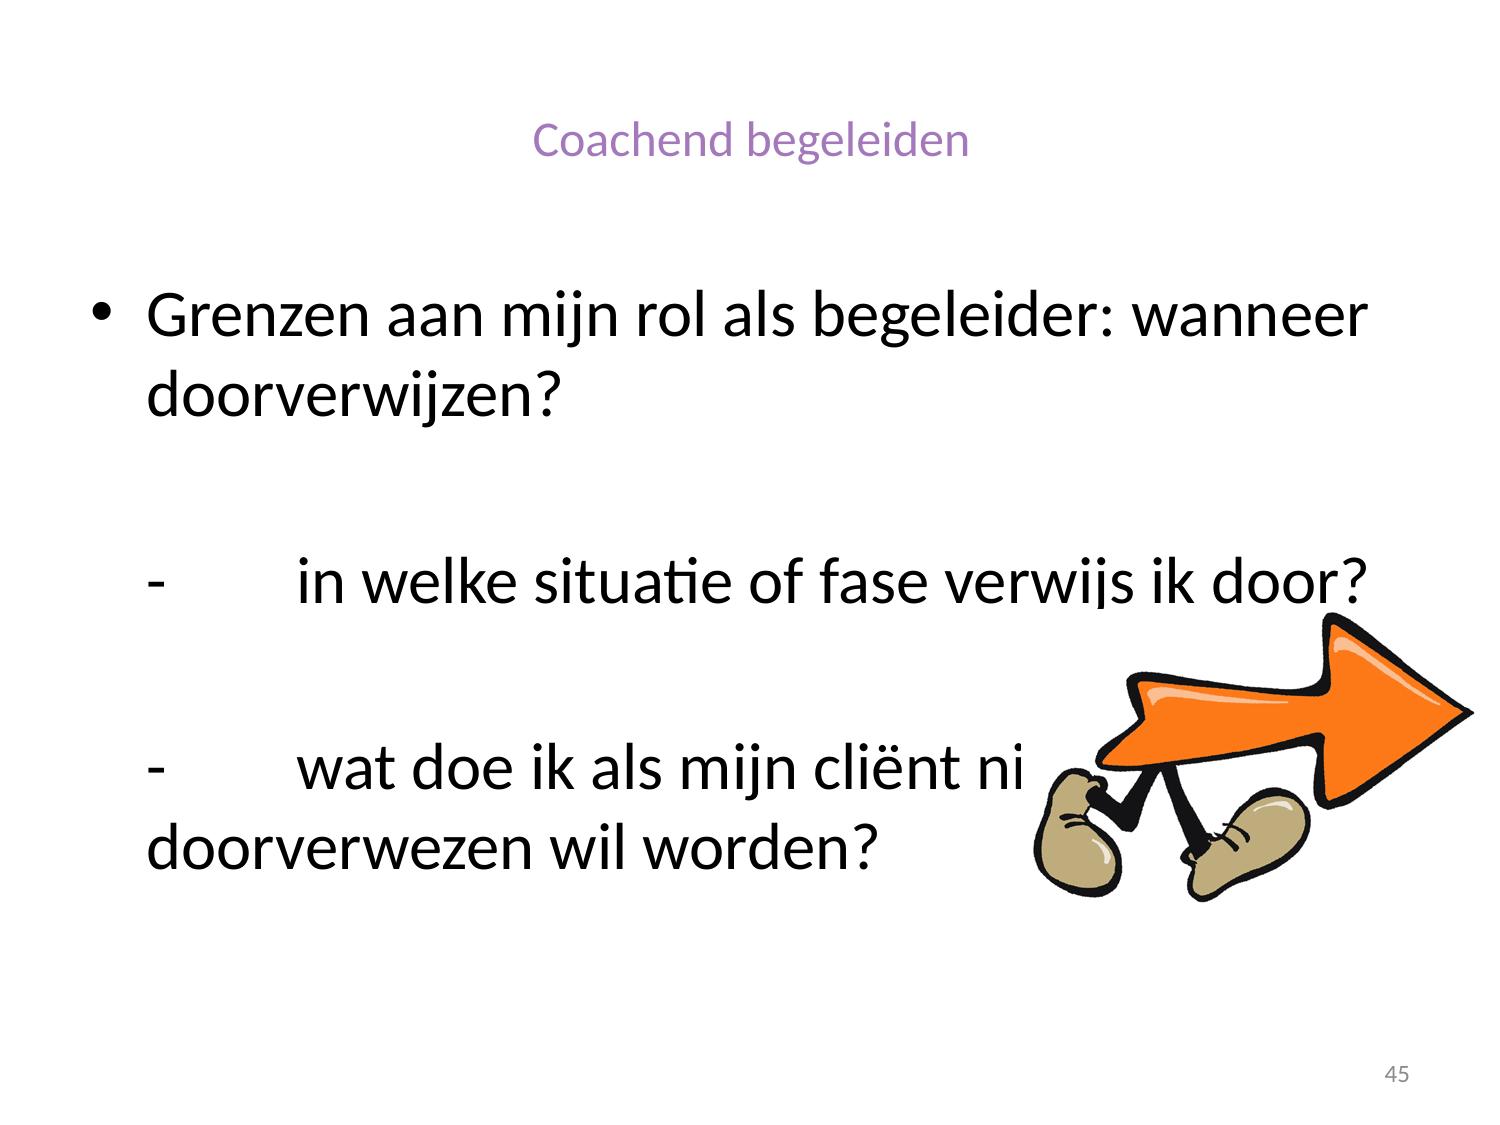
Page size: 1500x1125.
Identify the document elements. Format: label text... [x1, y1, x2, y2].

picture [1021, 609, 1479, 906]
list Grenzen aan mijn rol als begeleider: wanneer doorverwijzen? - in welke situatie of fase verwijs ik door? - wat doe ik als mijn cliënt niet doorverwezen wil worden? [75, 262, 1425, 1005]
title Coachend begeleiden [76, 43, 1427, 231]
slide_number 45 [1074, 1042, 1425, 1103]
